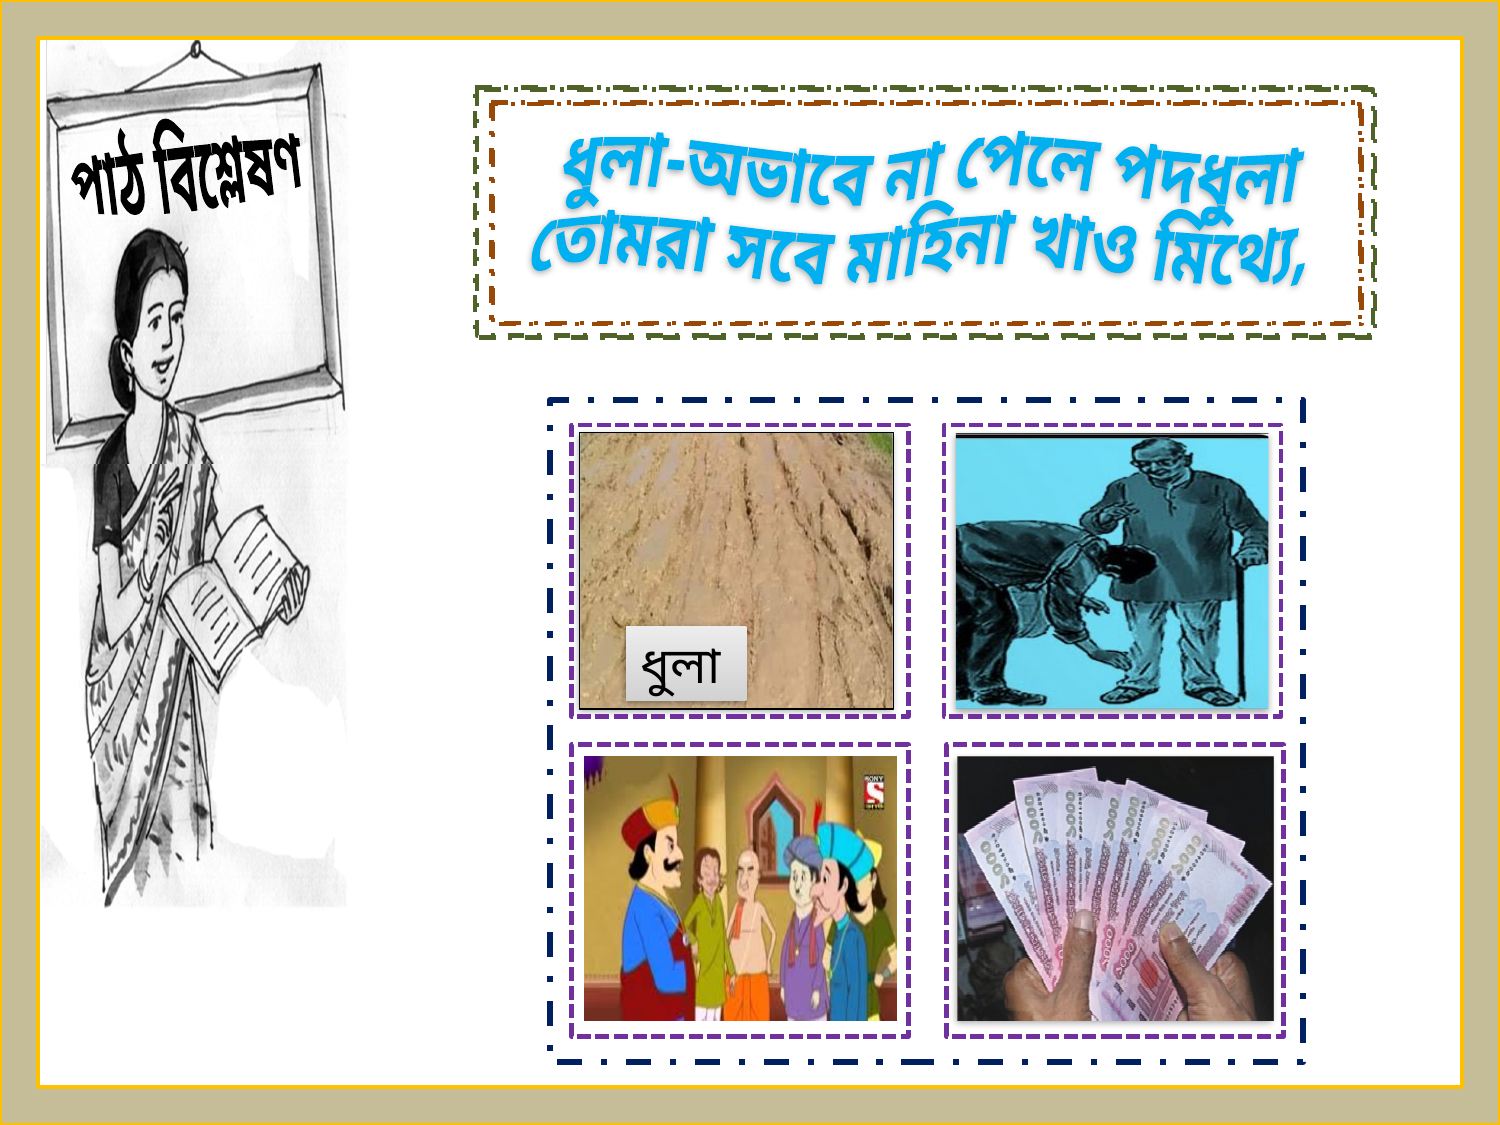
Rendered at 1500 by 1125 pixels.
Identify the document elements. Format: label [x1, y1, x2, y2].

text_box [548, 398, 1305, 1064]
text_box [39, 29, 351, 911]
text_box [579, 433, 893, 709]
picture [956, 756, 1274, 1022]
text_box [474, 87, 1376, 338]
text_box [0, 0, 1500, 1125]
picture [955, 433, 1269, 709]
picture [584, 756, 897, 1022]
